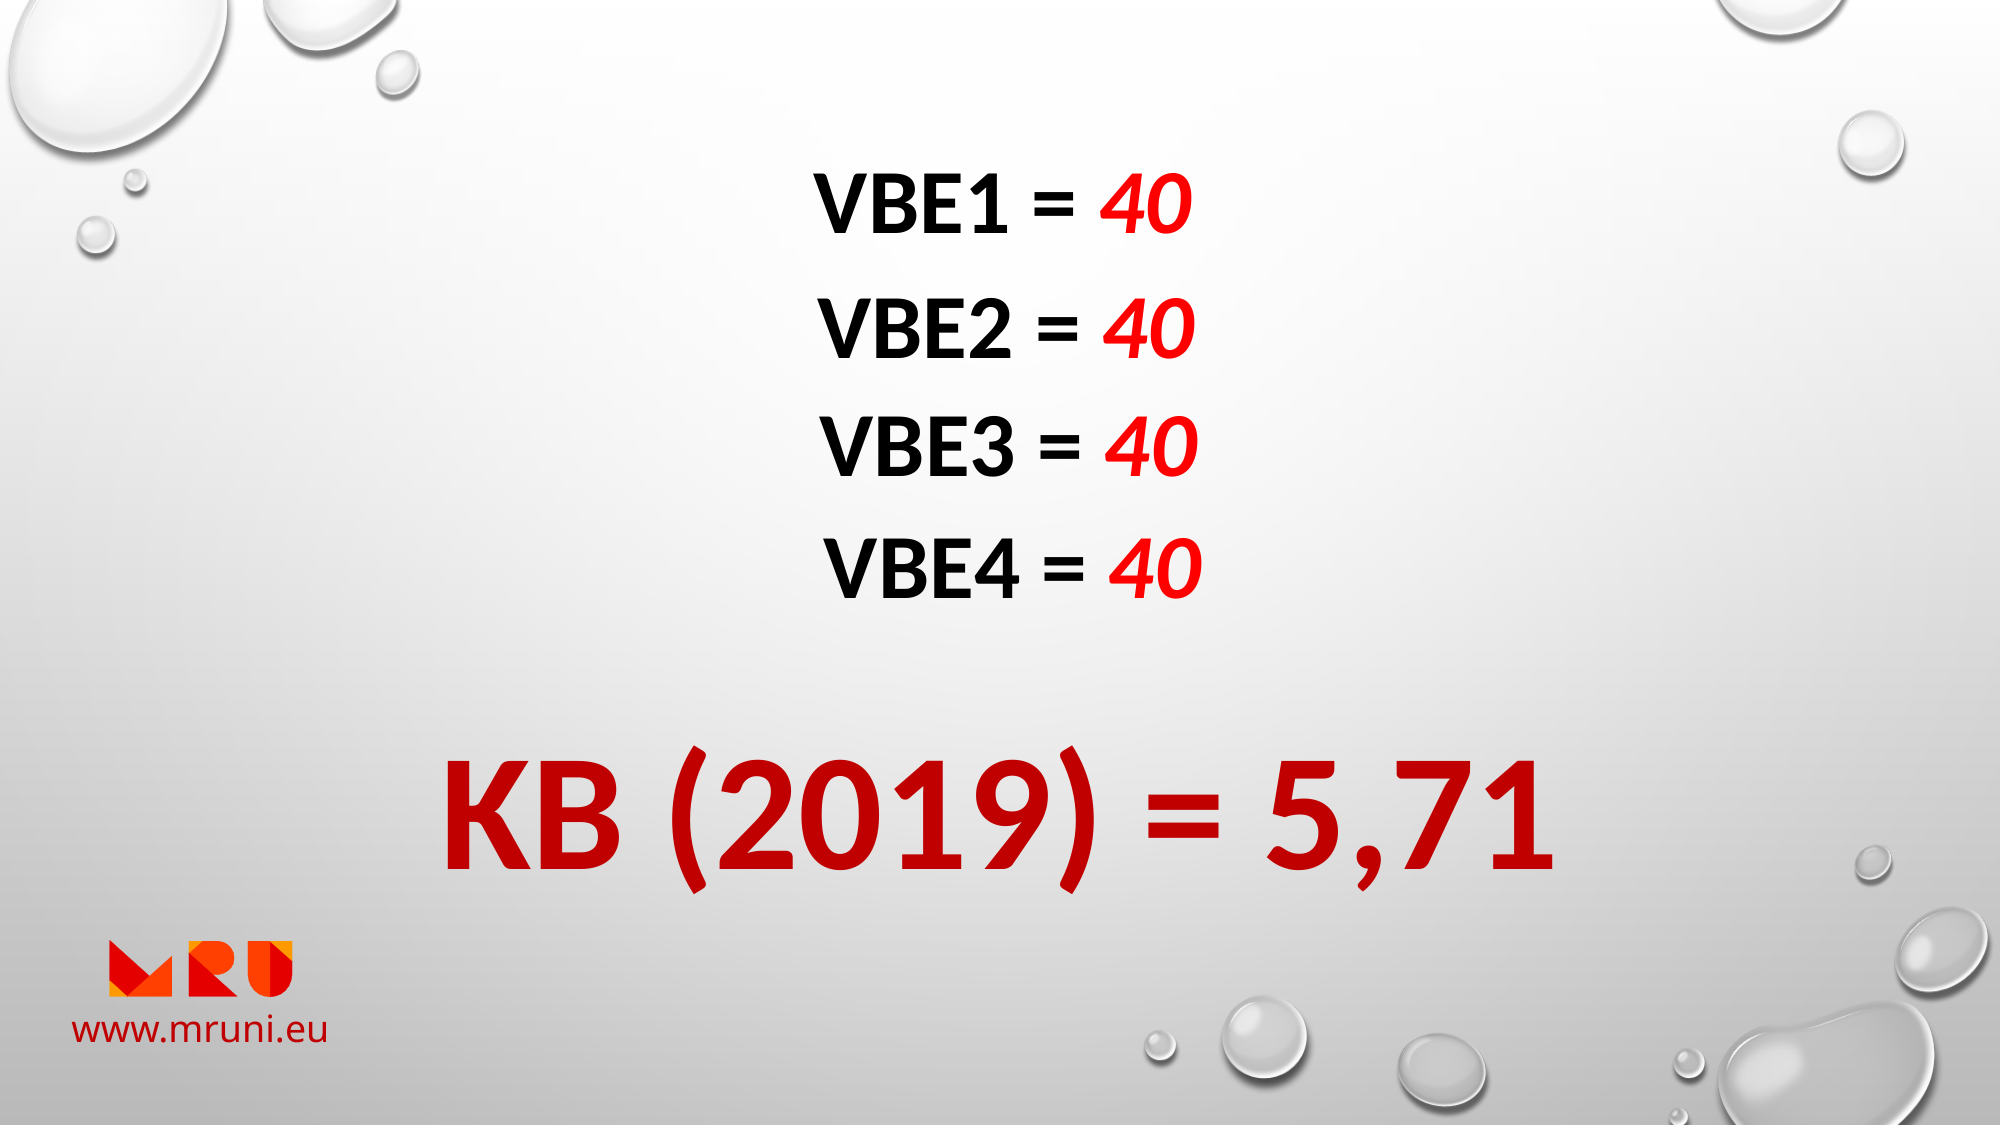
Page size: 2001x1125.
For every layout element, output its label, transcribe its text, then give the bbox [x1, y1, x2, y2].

text_box VBE4 = 40 [808, 499, 1216, 624]
text_box VBE2 = 40 [802, 259, 1210, 385]
text_box VBE3 = 40 [804, 377, 1212, 503]
text_box VBE1 = 40 [799, 134, 1207, 260]
text_box KB (2019) = 5,71 [425, 695, 1575, 910]
text_box www.mruni.eu [56, 997, 345, 1058]
picture [0, 0, 2000, 1125]
